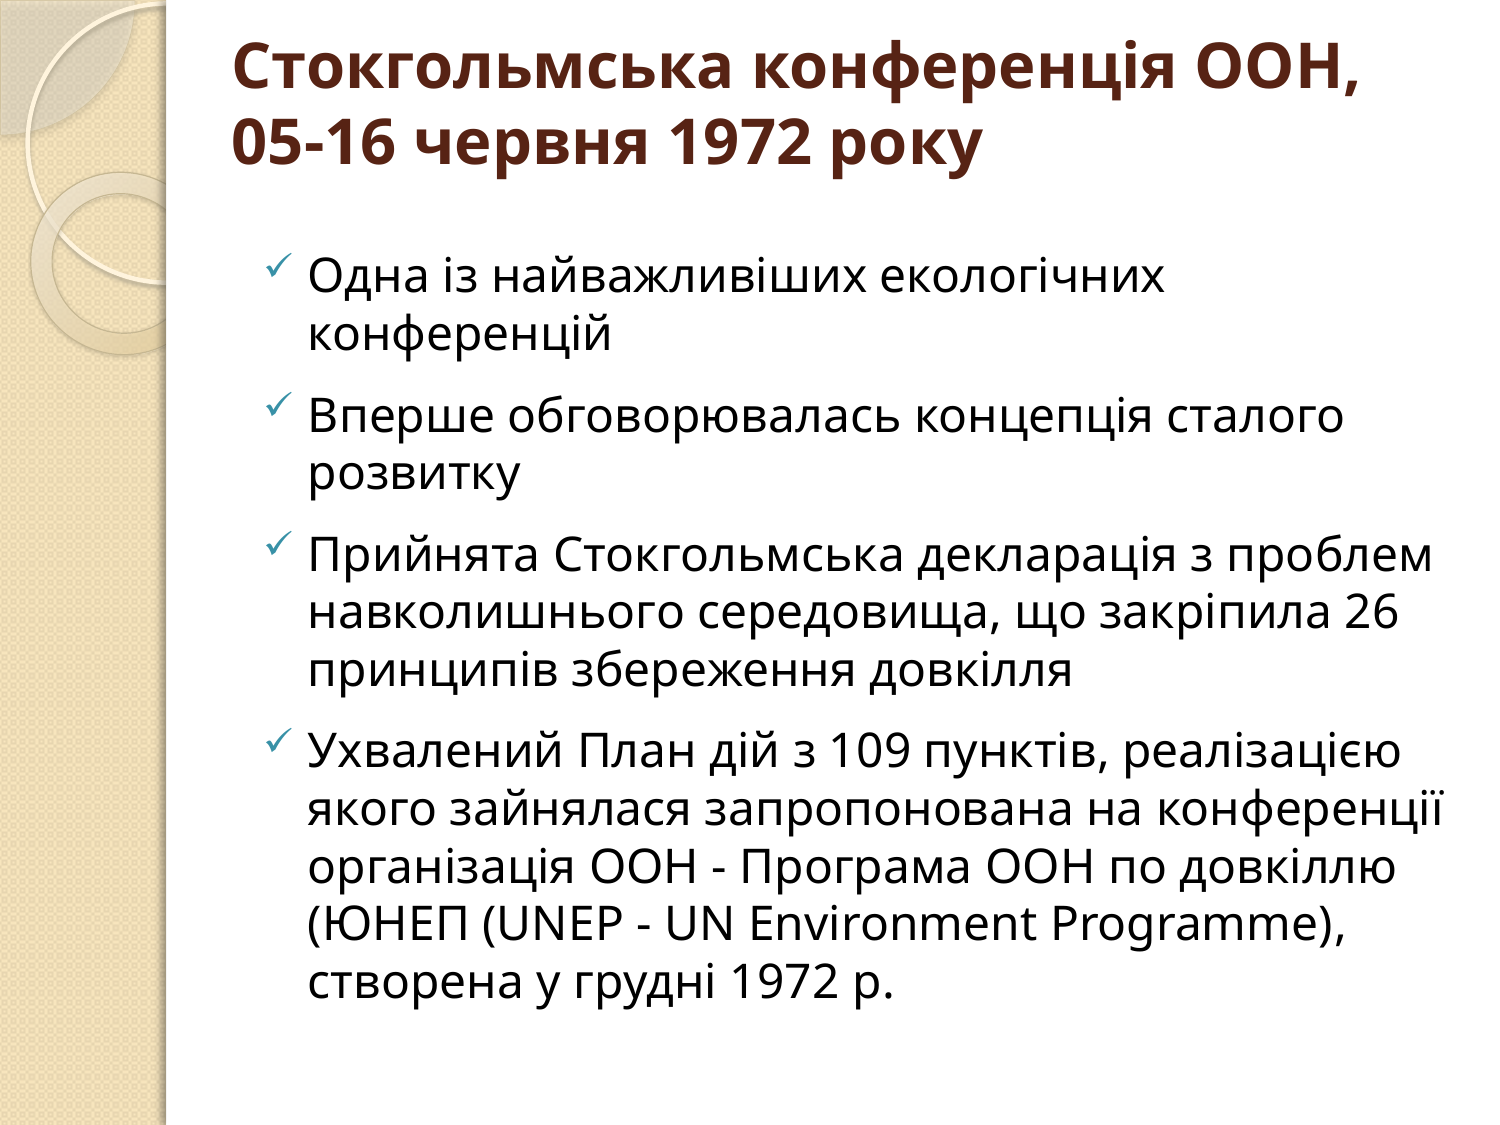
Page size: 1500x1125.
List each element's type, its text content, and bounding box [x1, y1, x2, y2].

title Стокгольмська конференція ООН, 05-16 червня 1972 року [216, 7, 1447, 195]
list Одна із найважливіших екологічних конференцій Вперше обговорювалась концепція сталого розвитку Прийнята Стокгольмська декларація з проблем навколишнього середовища, що закріпила 26 принципів збереження довкілля Ухвалений План дій з 109 пунктів, реалізацією якого зайнялася запропонована на конференції організація ООН - Програма ООН по довкіллю (ЮНЕП (UNEP - UN Environment Programme), створена у грудні 1972 р. [235, 237, 1466, 1025]
